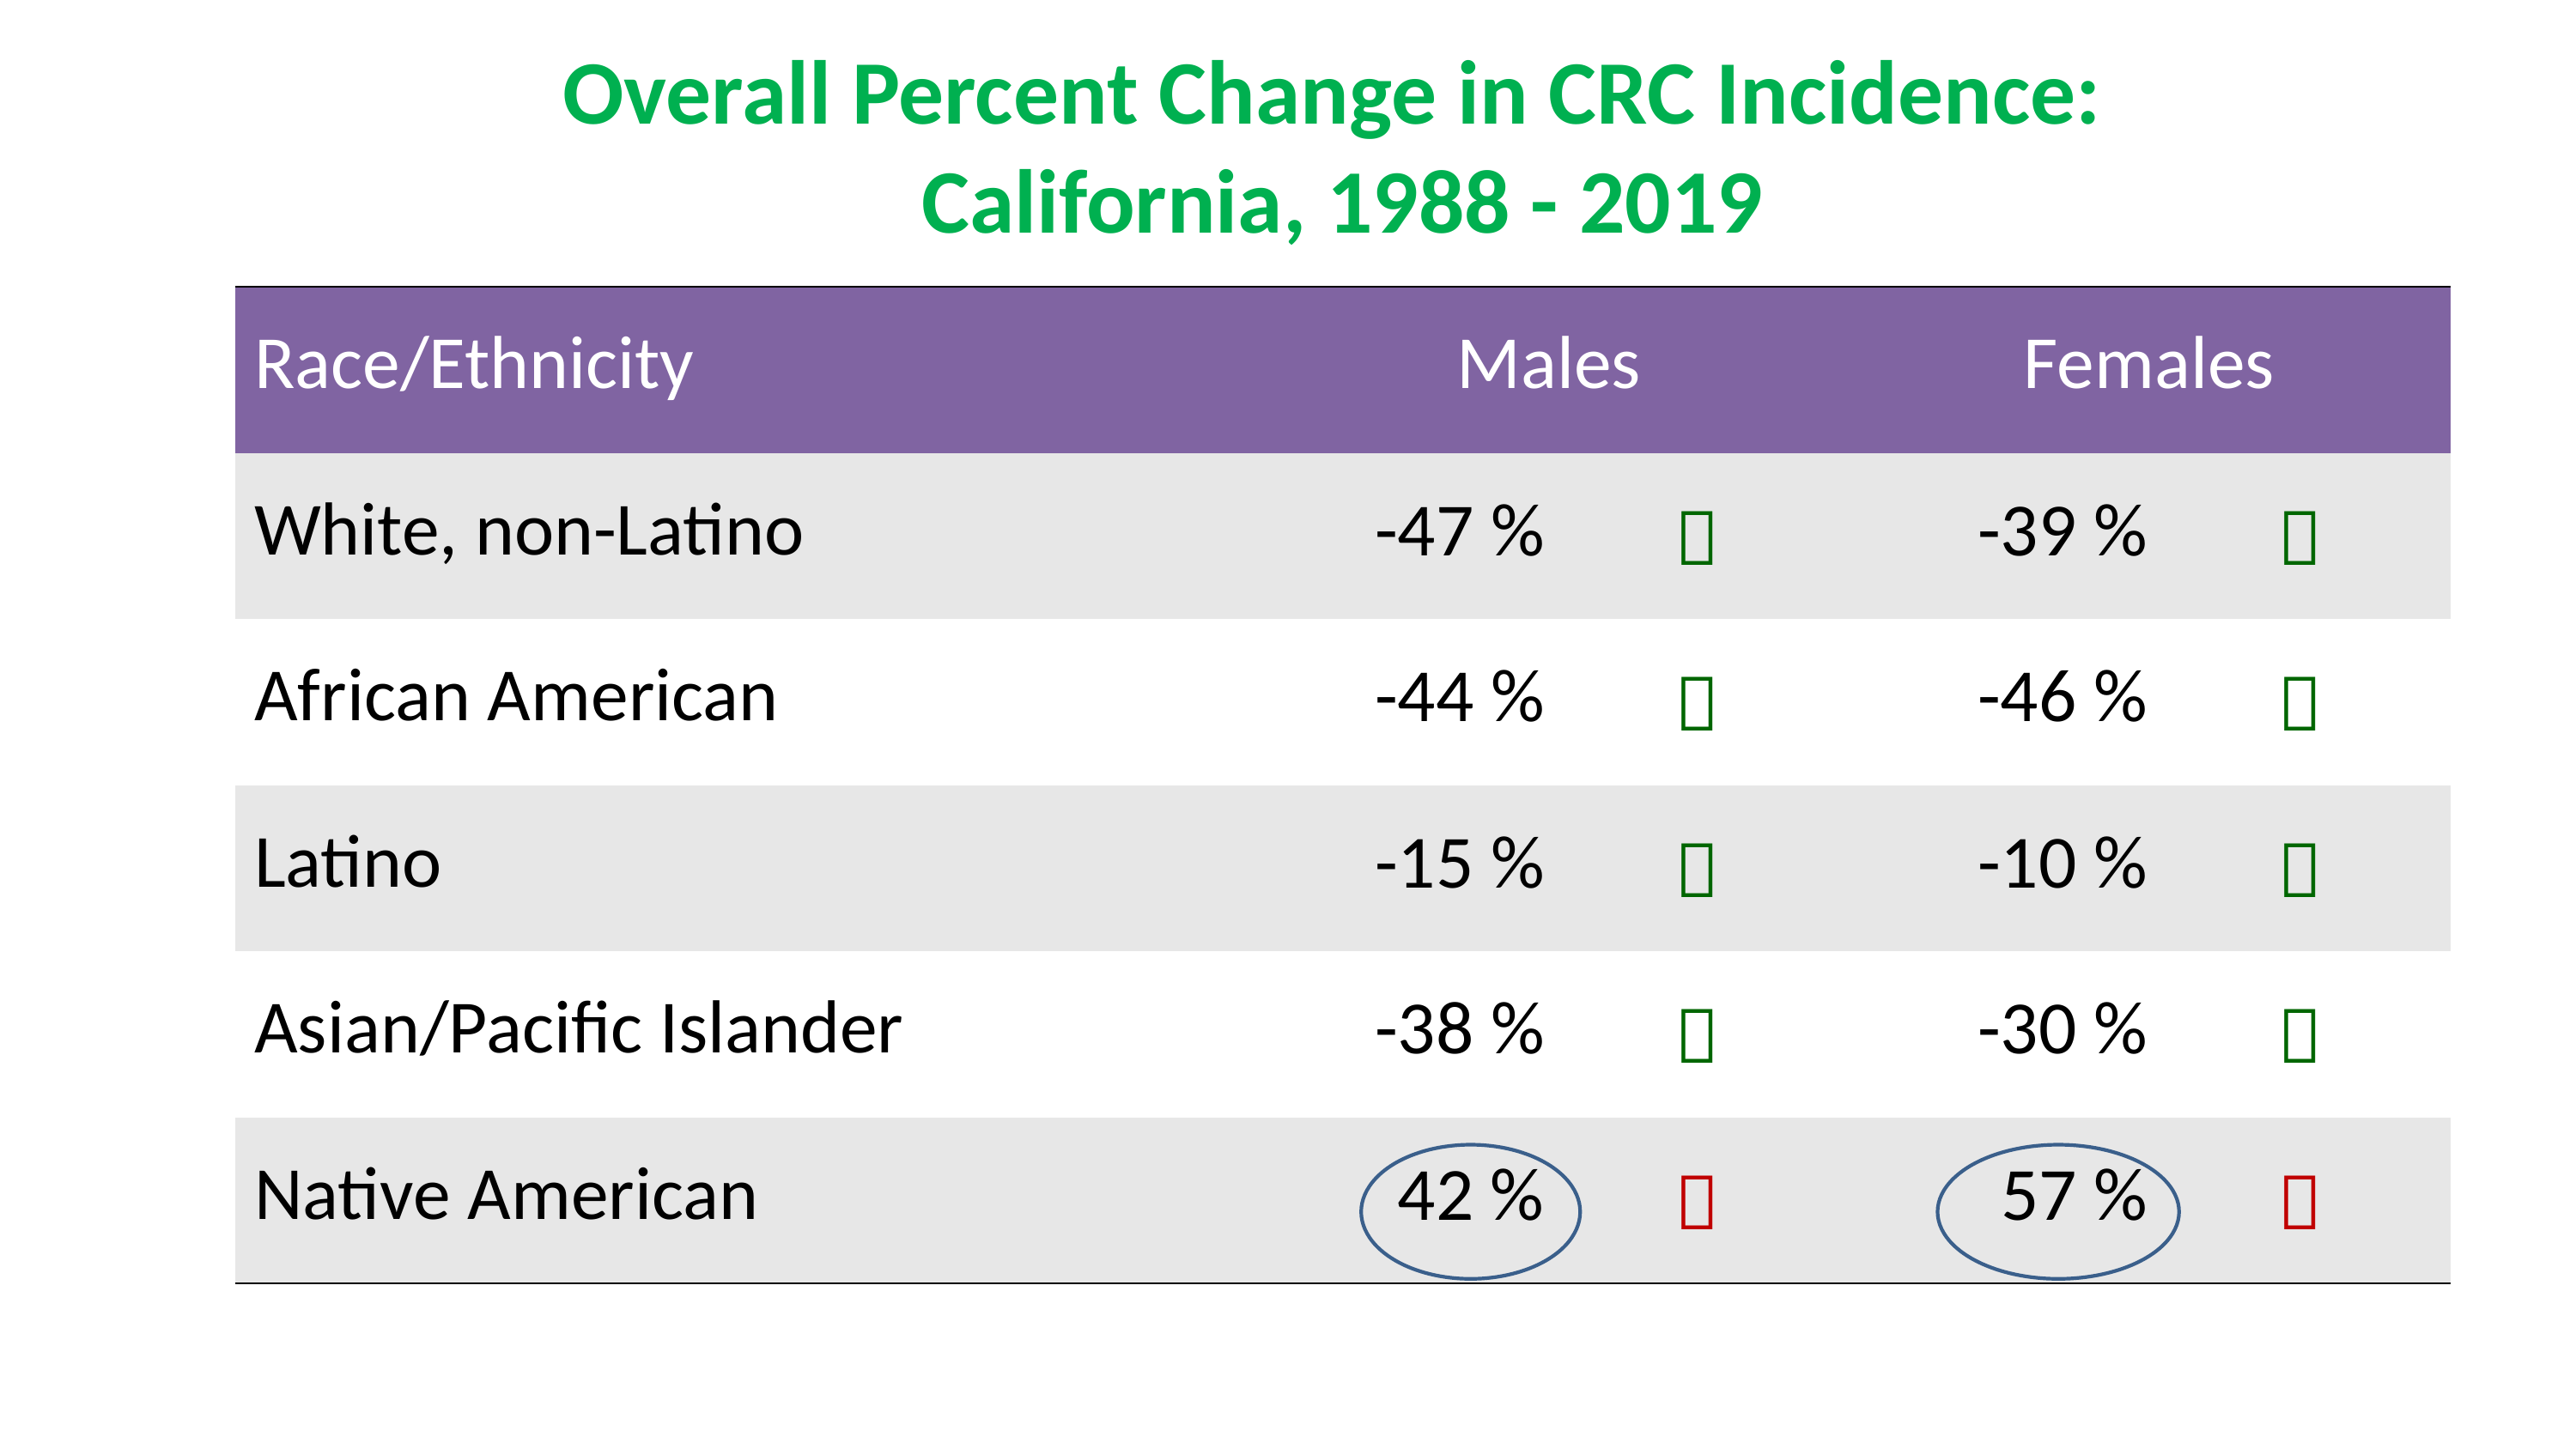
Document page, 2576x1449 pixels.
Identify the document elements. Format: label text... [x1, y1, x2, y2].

table_header Females [1848, 288, 2451, 453]
table_cell  [1546, 453, 1848, 619]
table_cell -44 % [1249, 619, 1546, 785]
table_cell  [1546, 951, 1848, 1118]
table_cell -15 % [1249, 785, 1546, 951]
table_cell  [2149, 785, 2451, 951]
table_cell  [2149, 1118, 2451, 1282]
table_header Race/Ethnicity [235, 288, 1249, 453]
table_cell Latino [235, 785, 1249, 951]
title Overall Percent Change in CRC Incidence: California, 1988 - 2019 [234, 26, 2451, 259]
table_cell -47 % [1249, 453, 1546, 619]
table_cell -39 % [1848, 453, 2149, 619]
text_box [1359, 1143, 1583, 1281]
table_header Males [1249, 288, 1848, 453]
table_cell  [2149, 619, 2451, 785]
table_cell -38 % [1249, 951, 1546, 1118]
table_cell  [2149, 453, 2451, 619]
table_cell Native American [235, 1118, 1249, 1282]
table_cell -30 % [1848, 951, 2149, 1118]
table_cell  [1546, 619, 1848, 785]
table_cell Asian/Pacific Islander [235, 951, 1249, 1118]
table_cell African American [235, 619, 1249, 785]
table_cell White, non-Latino [235, 453, 1249, 619]
text_box [1935, 1143, 2181, 1281]
table_cell 42 % [1249, 1118, 1546, 1282]
table_cell -46 % [1848, 619, 2149, 785]
table_cell  [1546, 785, 1848, 951]
table_cell -10 % [1848, 785, 2149, 951]
table_cell  [1546, 1118, 1848, 1282]
table_cell  [2149, 951, 2451, 1118]
table_cell 57 % [1848, 1118, 2149, 1282]
